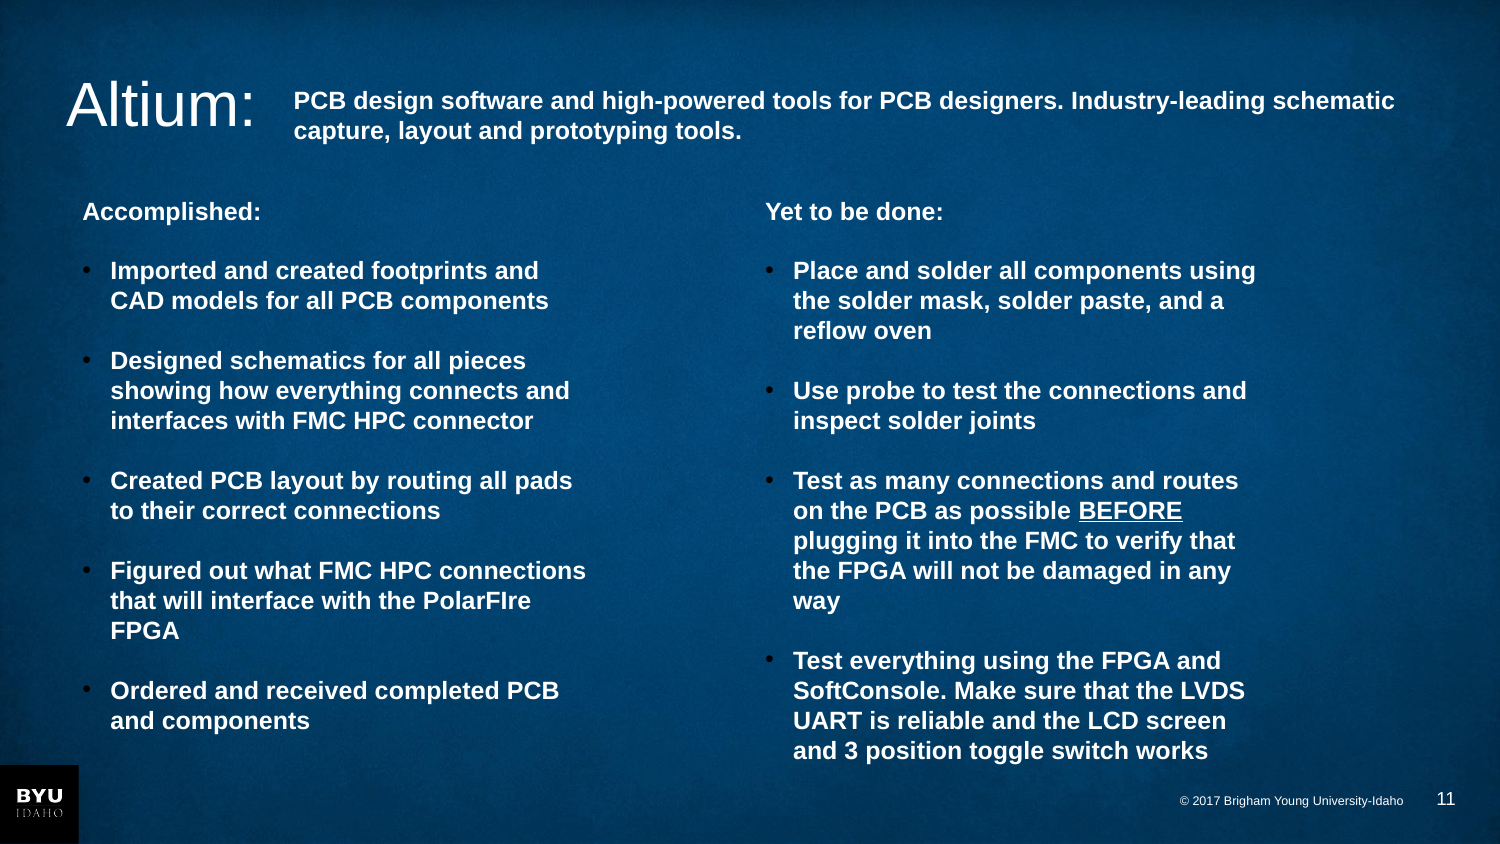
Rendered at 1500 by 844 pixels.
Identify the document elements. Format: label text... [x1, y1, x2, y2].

text_box Accomplished: Imported and created footprints and CAD models for all PCB components Designed schematics for all pieces showing how everything connects and interfaces with FMC HPC connector Created PCB layout by routing all pads to their correct connections Figured out what FMC HPC connections that will interface with the PolarFIre FPGA Ordered and received completed PCB and components [67, 180, 609, 703]
picture [16, 789, 63, 817]
picture [0, 0, 1500, 844]
title Altium: [51, 0, 1449, 154]
text_box Yet to be done: Place and solder all components using the solder mask, solder paste, and a reflow oven Use probe to test the connections and inspect solder joints Test as many connections and routes on the PCB as possible BEFORE plugging it into the FMC to verify that the FPGA will not be damaged in any way Test everything using the FPGA and SoftConsole. Make sure that the LVDS UART is reliable and the LCD screen and 3 position toggle switch works [749, 180, 1292, 703]
text_box PCB design software and high-powered tools for PCB designers. Industry-leading schematic capture, layout and prototyping tools. [278, 69, 1449, 422]
